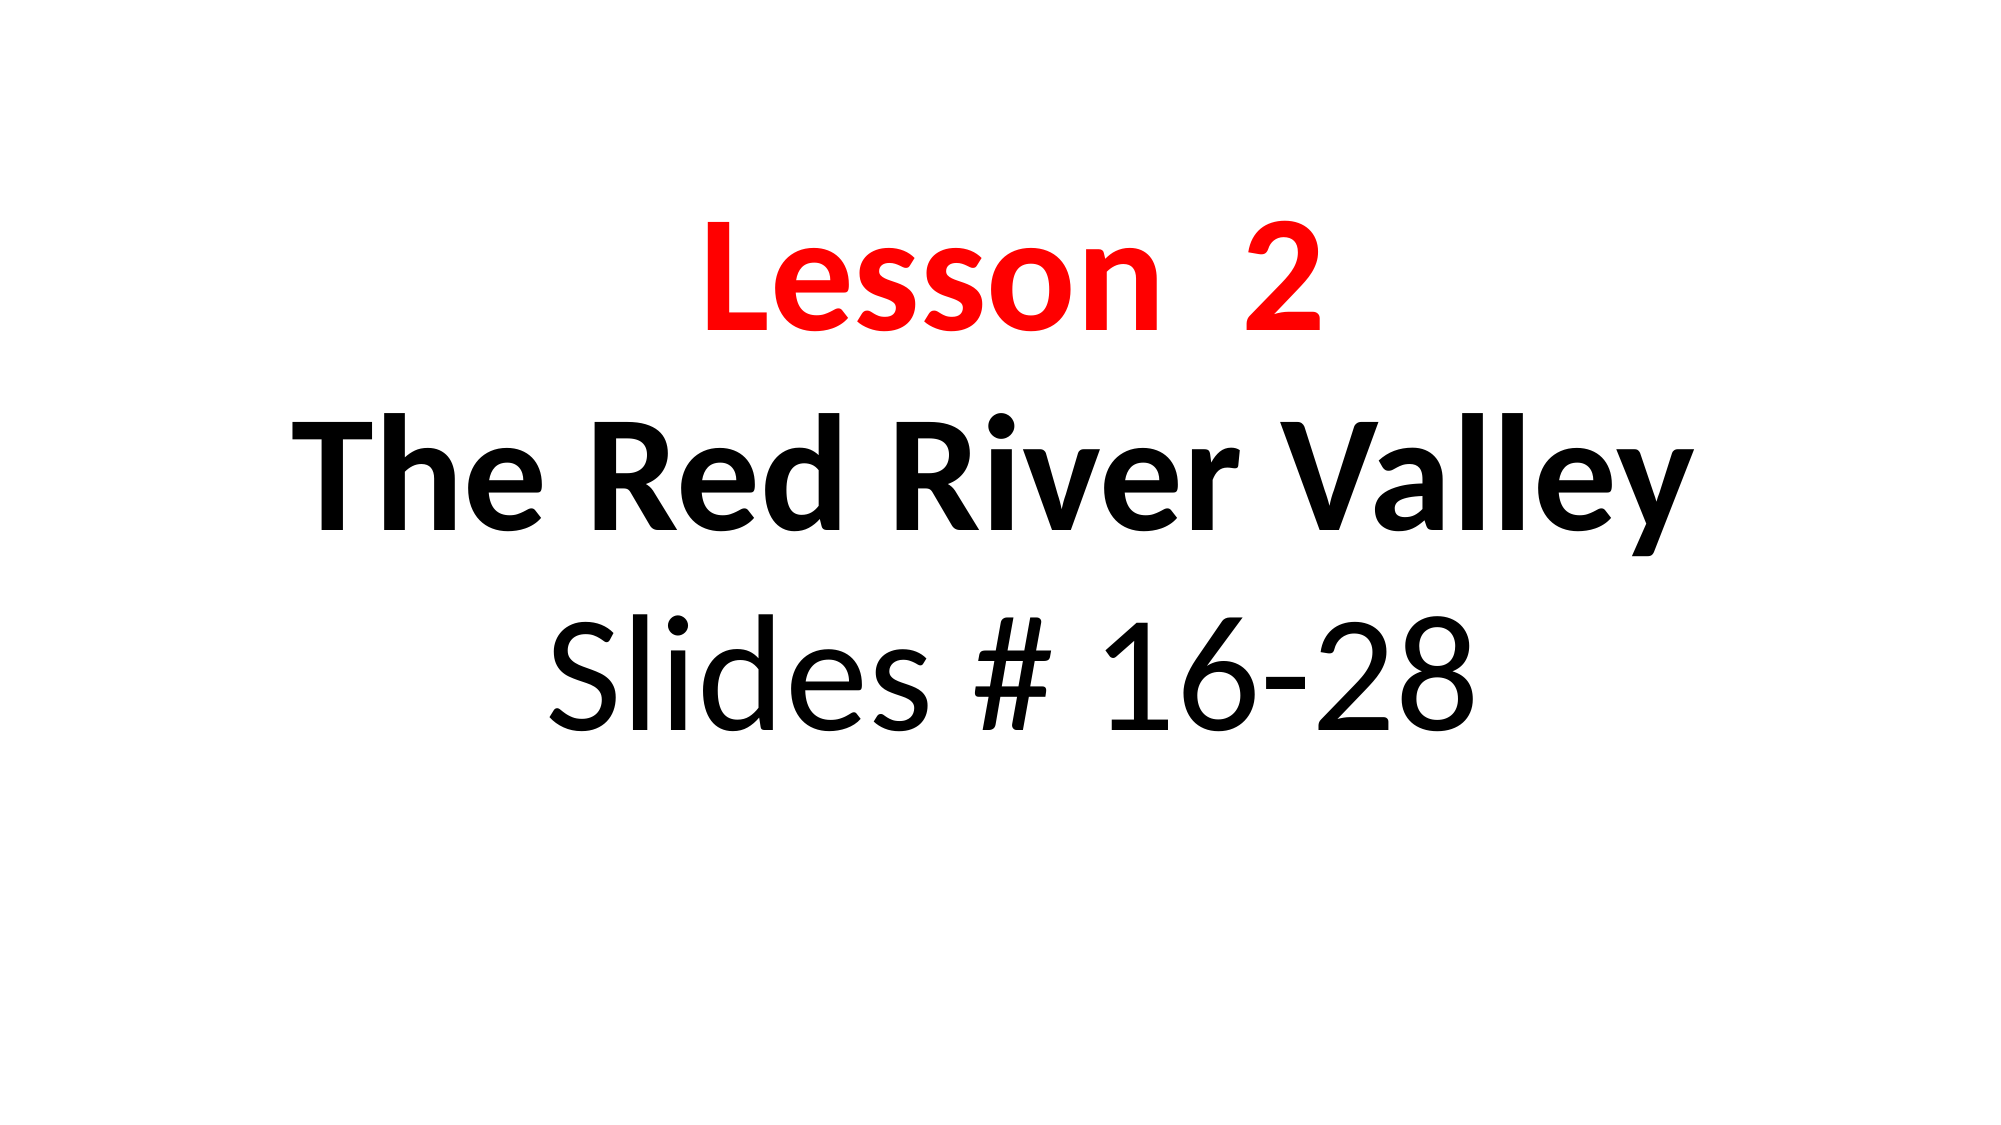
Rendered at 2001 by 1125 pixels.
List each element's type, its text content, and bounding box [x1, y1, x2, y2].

text_box Lesson 2 The Red River Valley Slides # 16-28 [134, 156, 1893, 816]
